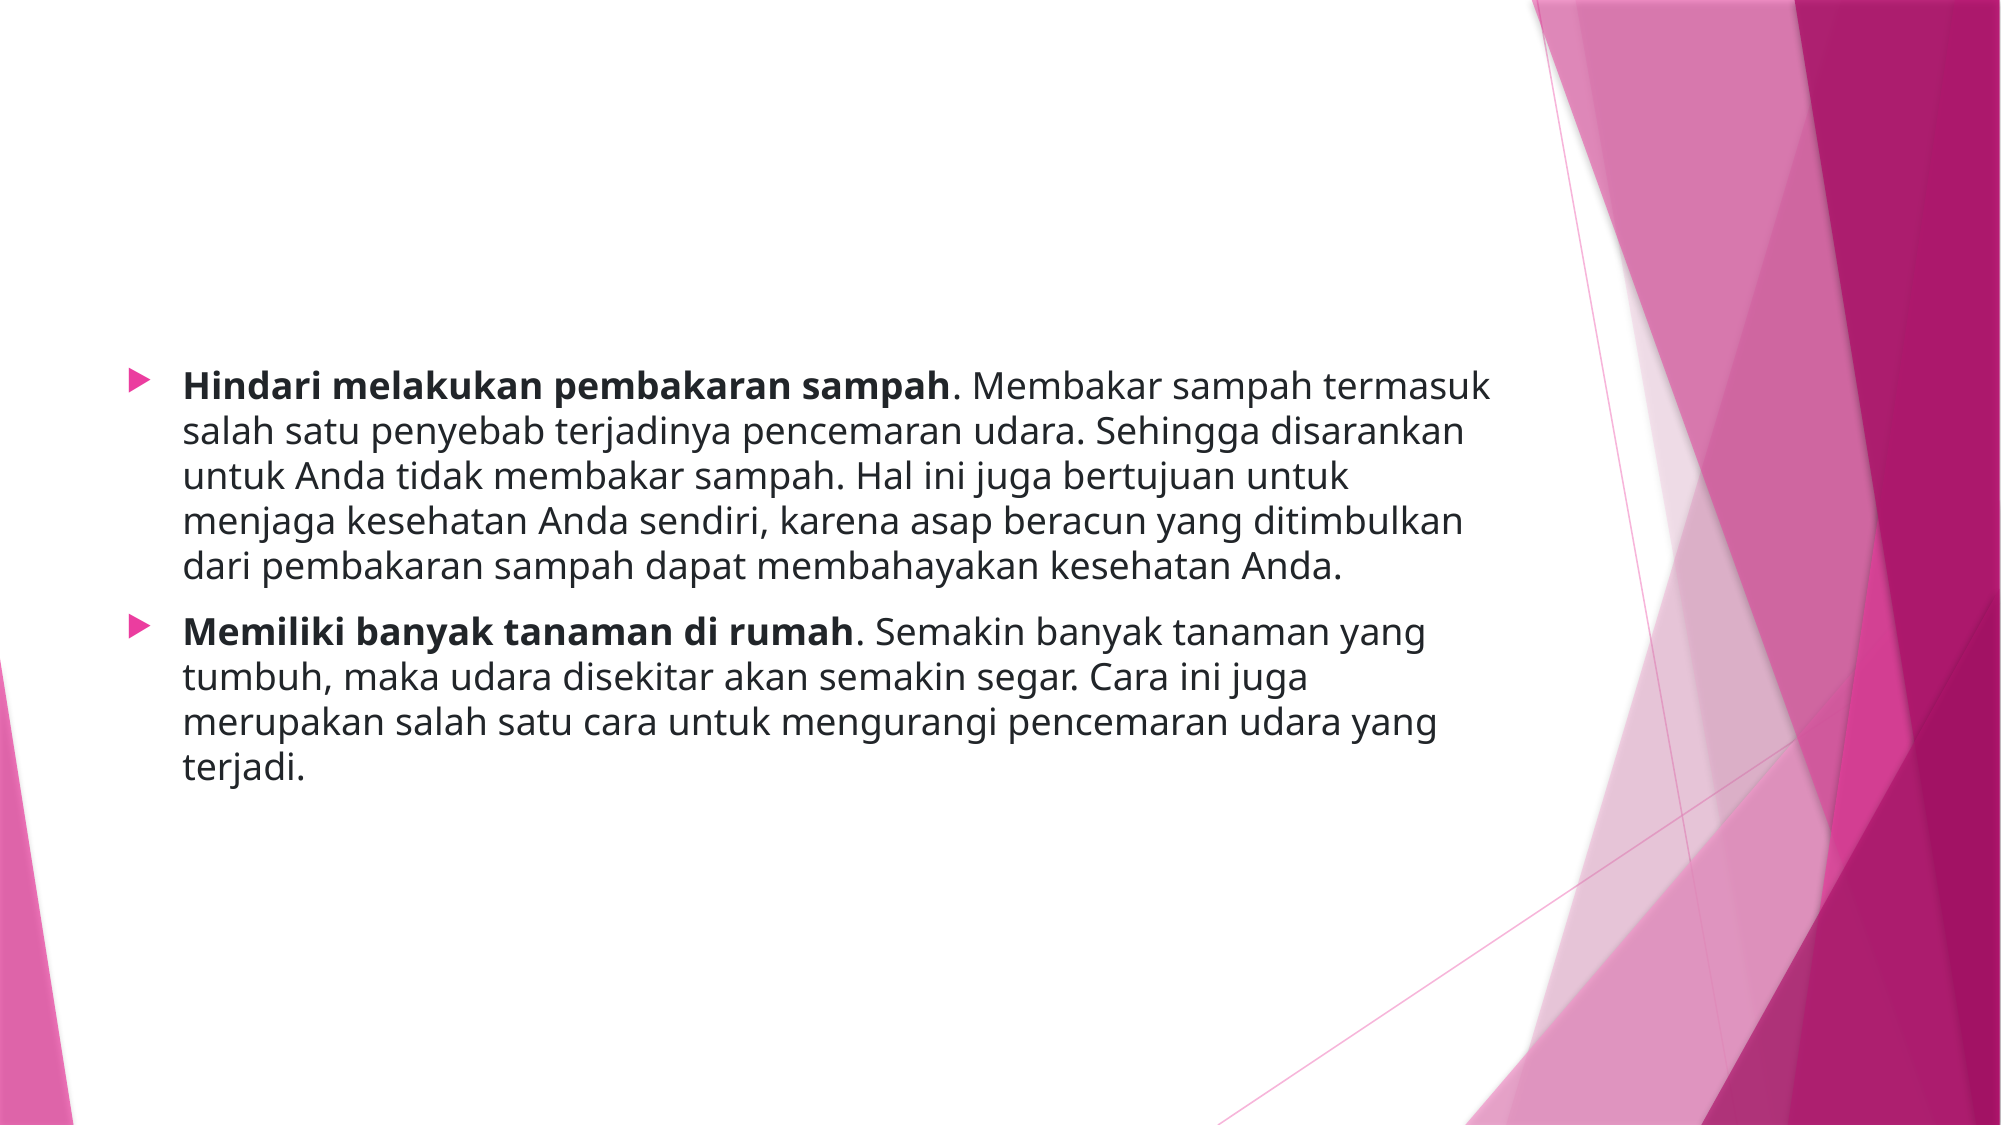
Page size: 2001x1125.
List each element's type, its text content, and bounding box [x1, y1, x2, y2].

list Hindari melakukan pembakaran sampah. Membakar sampah termasuk salah satu penyebab terjadinya pencemaran udara. Sehingga disarankan untuk Anda tidak membakar sampah. Hal ini juga bertujuan untuk menjaga kesehatan Anda sendiri, karena asap beracun yang ditimbulkan dari pembakaran sampah dapat membahayakan kesehatan Anda. Memiliki banyak tanaman di rumah. Semakin banyak tanaman yang tumbuh, maka udara disekitar akan semakin segar. Cara ini juga merupakan salah satu cara untuk mengurangi pencemaran udara yang terjadi. [111, 354, 1522, 992]
